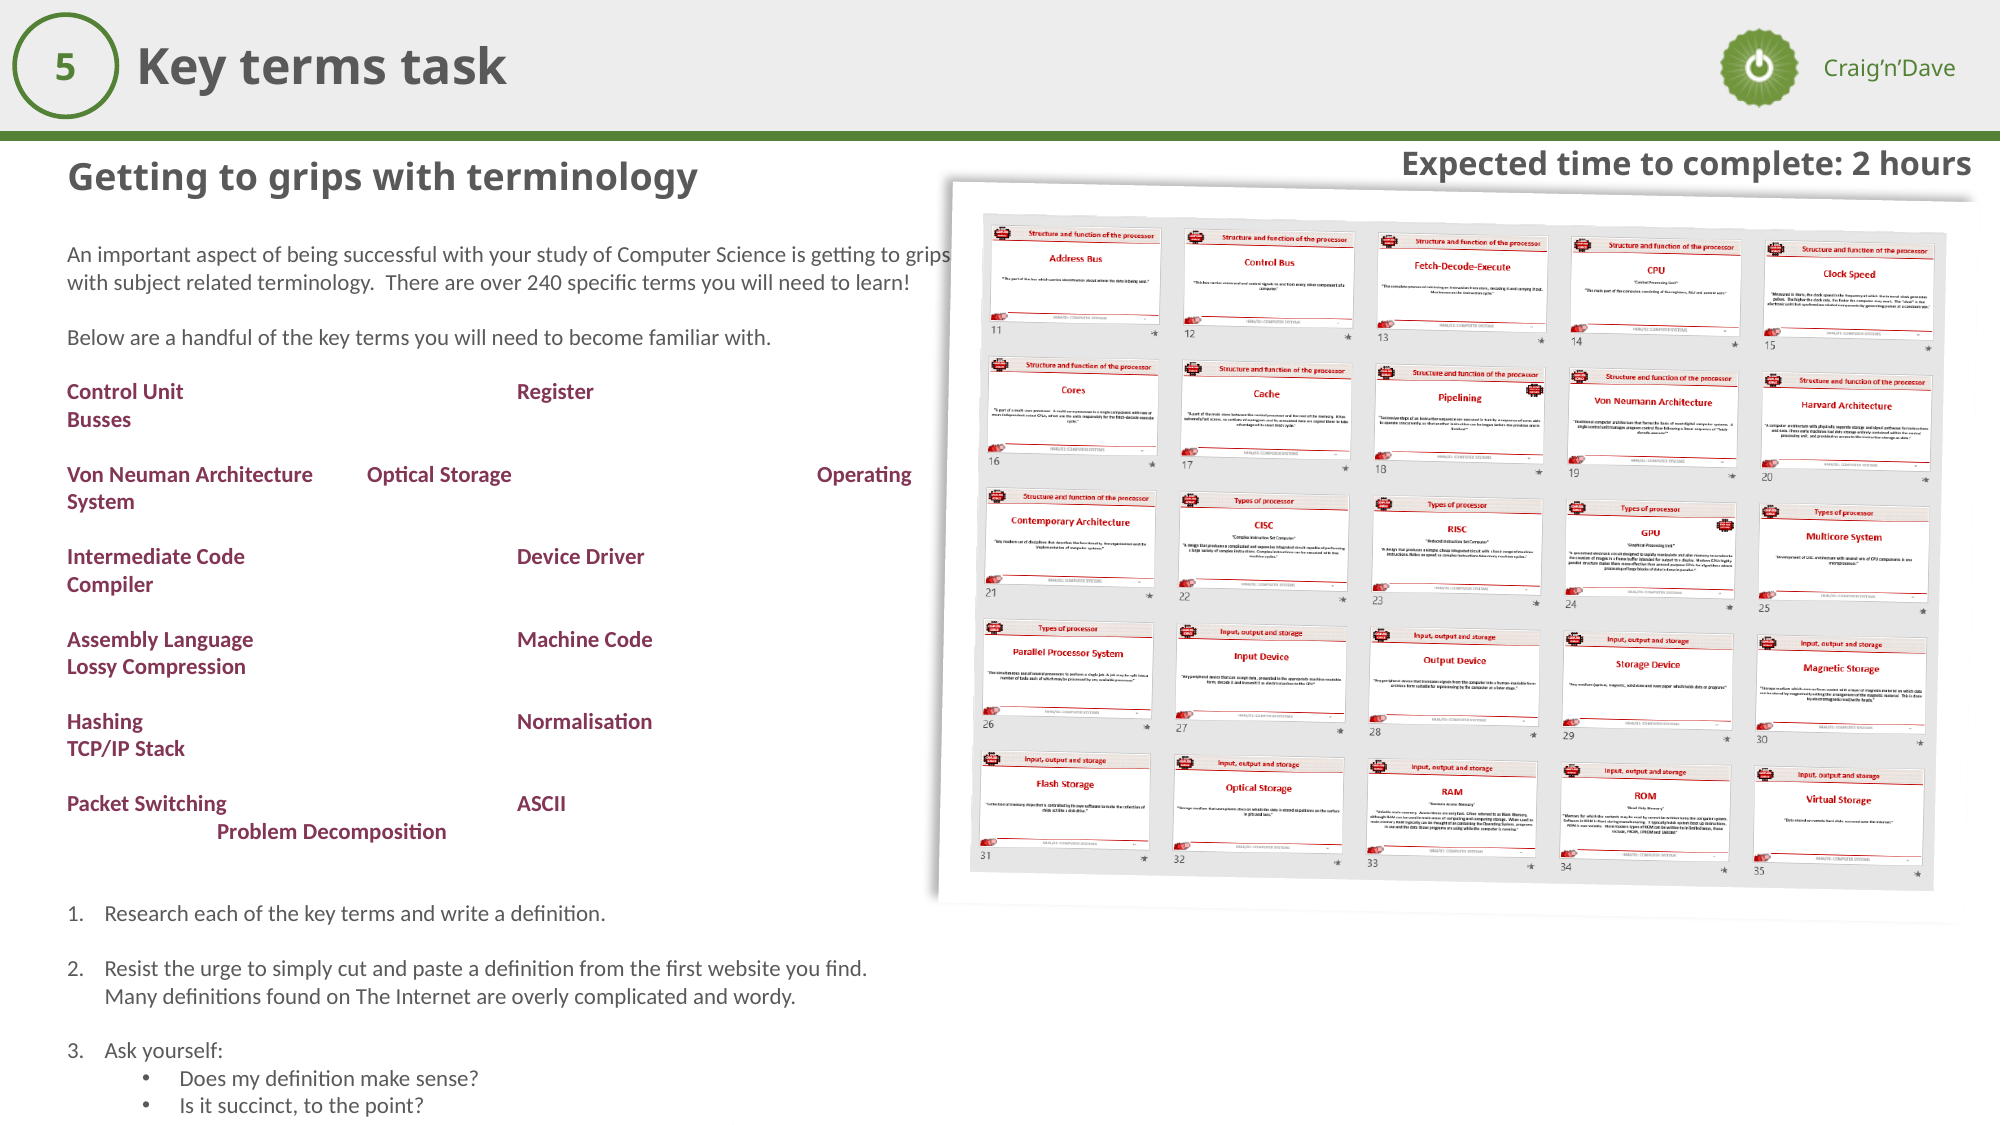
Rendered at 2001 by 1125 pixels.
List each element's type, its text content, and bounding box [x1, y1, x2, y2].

text_box An important aspect of being successful with your study of Computer Science is getting to grips with subject related terminology. There are over 240 specific terms you will need to learn! Below are a handful of the key terms you will need to become familiar with. Control Unit Register Busses Von Neuman Architecture Optical Storage Operating System Intermediate Code Device Driver Compiler Assembly Language Machine Code Lossy Compression Hashing Normalisation TCP/IP Stack Packet Switching ASCII Problem Decomposition Research each of the key terms and write a definition. Resist the urge to simply cut and paste a definition from the first website you find. Many definitions found on The Internet are overly complicated and wordy. Ask yourself: Does my definition make sense? Is it succinct, to the point? Does the definition have appropriate depth and detail for A’Level? Could I give this definition to another student so they could revise from it? [52, 232, 1000, 1125]
text_box Getting to grips with terminology [52, 148, 909, 209]
text_box Key terms task [121, 13, 1669, 123]
picture [976, 223, 1941, 882]
text_box 5 [13, 13, 118, 118]
picture [1720, 28, 1799, 108]
text_box Expected time to complete: 2 hours [1386, 139, 2000, 200]
